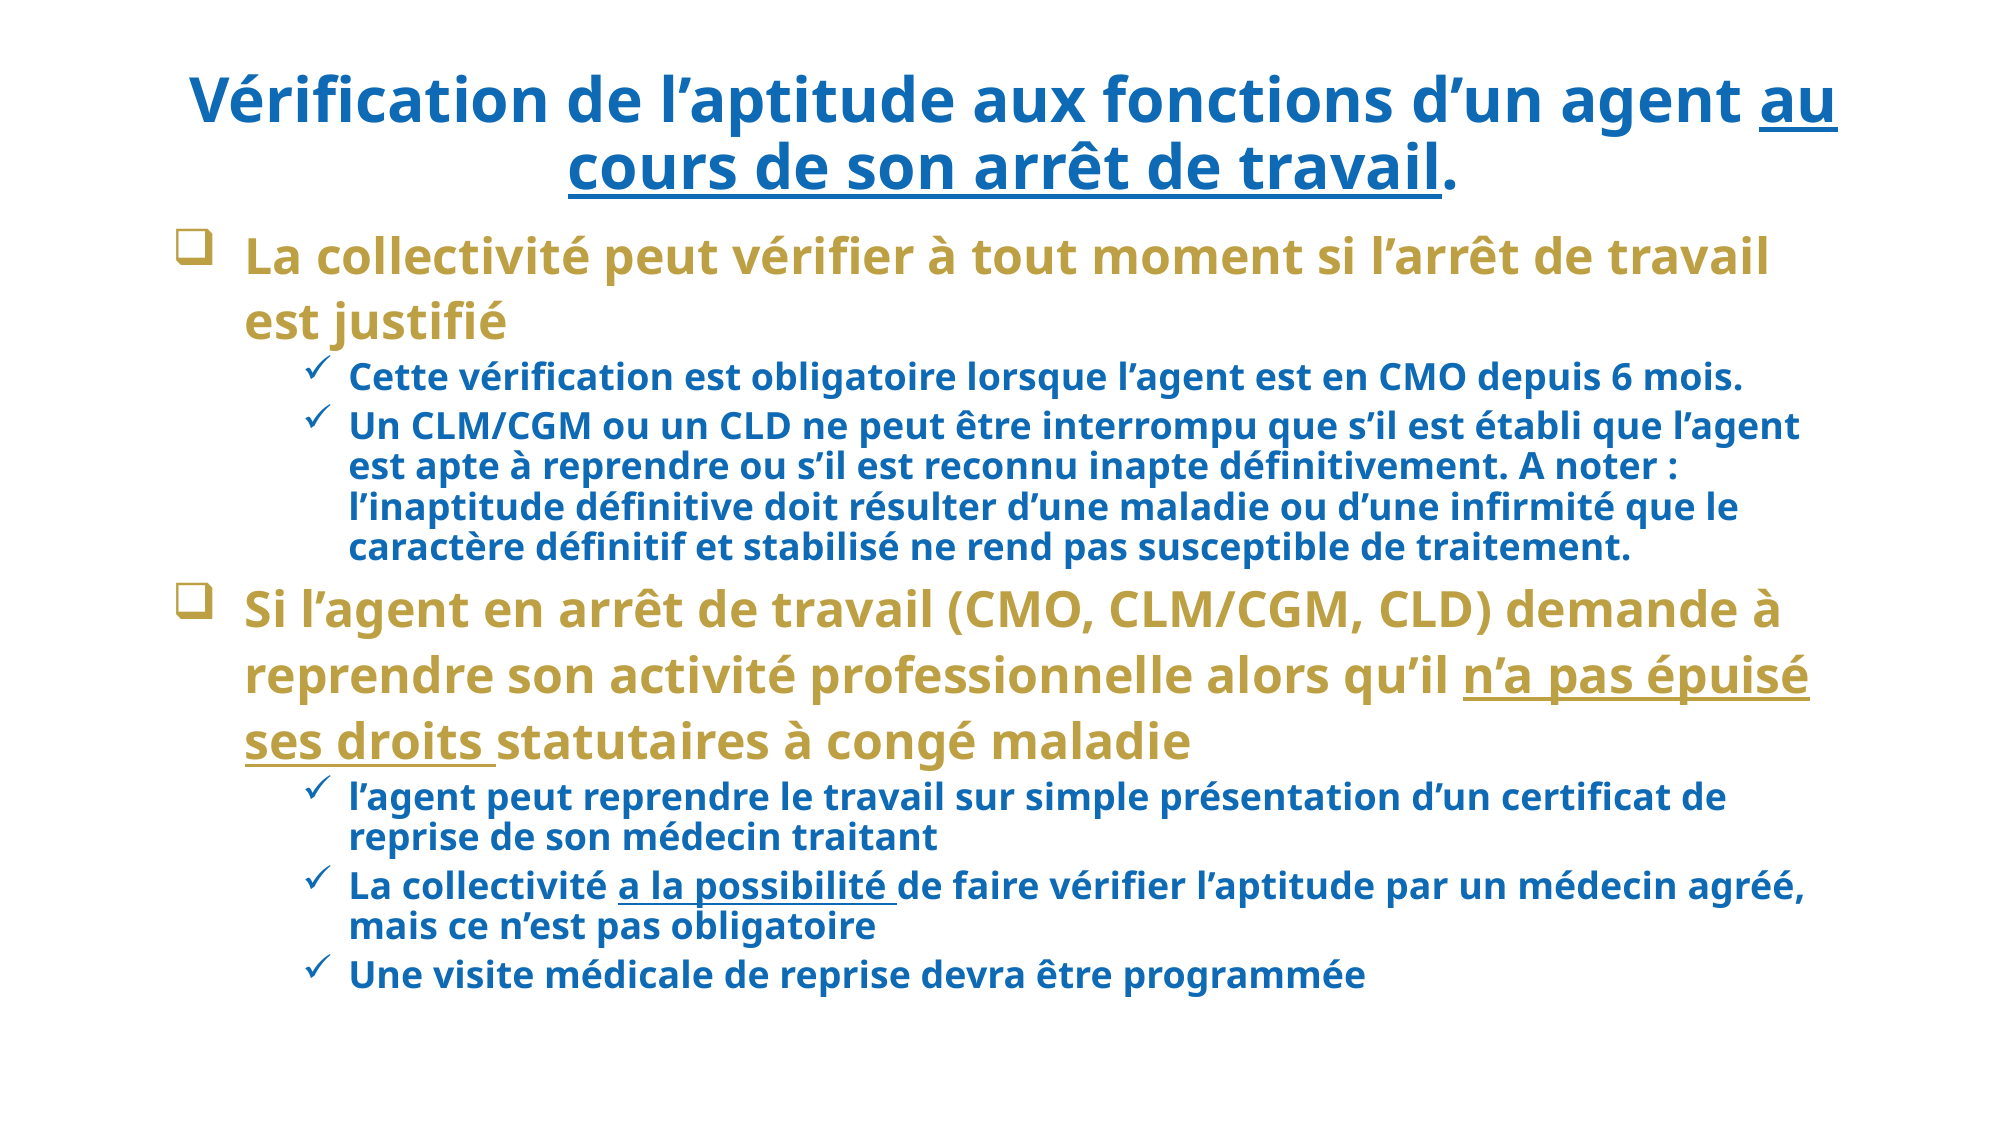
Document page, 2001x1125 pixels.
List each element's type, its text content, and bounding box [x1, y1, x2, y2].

text_box La collectivité peut vérifier à tout moment si l’arrêt de travail est justifié Cette vérification est obligatoire lorsque l’agent est en CMO depuis 6 mois. Un CLM/CGM ou un CLD ne peut être interrompu que s’il est établi que l’agent est apte à reprendre ou s’il est reconnu inapte définitivement. A noter : l’inaptitude définitive doit résulter d’une maladie ou d’une infirmité que le caractère définitif et stabilisé ne rend pas susceptible de traitement. Si l’agent en arrêt de travail (CMO, CLM/CGM, CLD) demande à reprendre son activité professionnelle alors qu’il n’a pas épuisé ses droits statutaires à congé maladie l’agent peut reprendre le travail sur simple présentation d’un certificat de reprise de son médecin traitant La collectivité a la possibilité de faire vérifier l’aptitude par un médecin agréé, mais ce n’est pas obligatoire Une visite médicale de reprise devra être programmée [157, 210, 1871, 1067]
list Vérification de l’aptitude aux fonctions d’un agent au cours de son arrêt de travail. [145, 58, 1882, 211]
